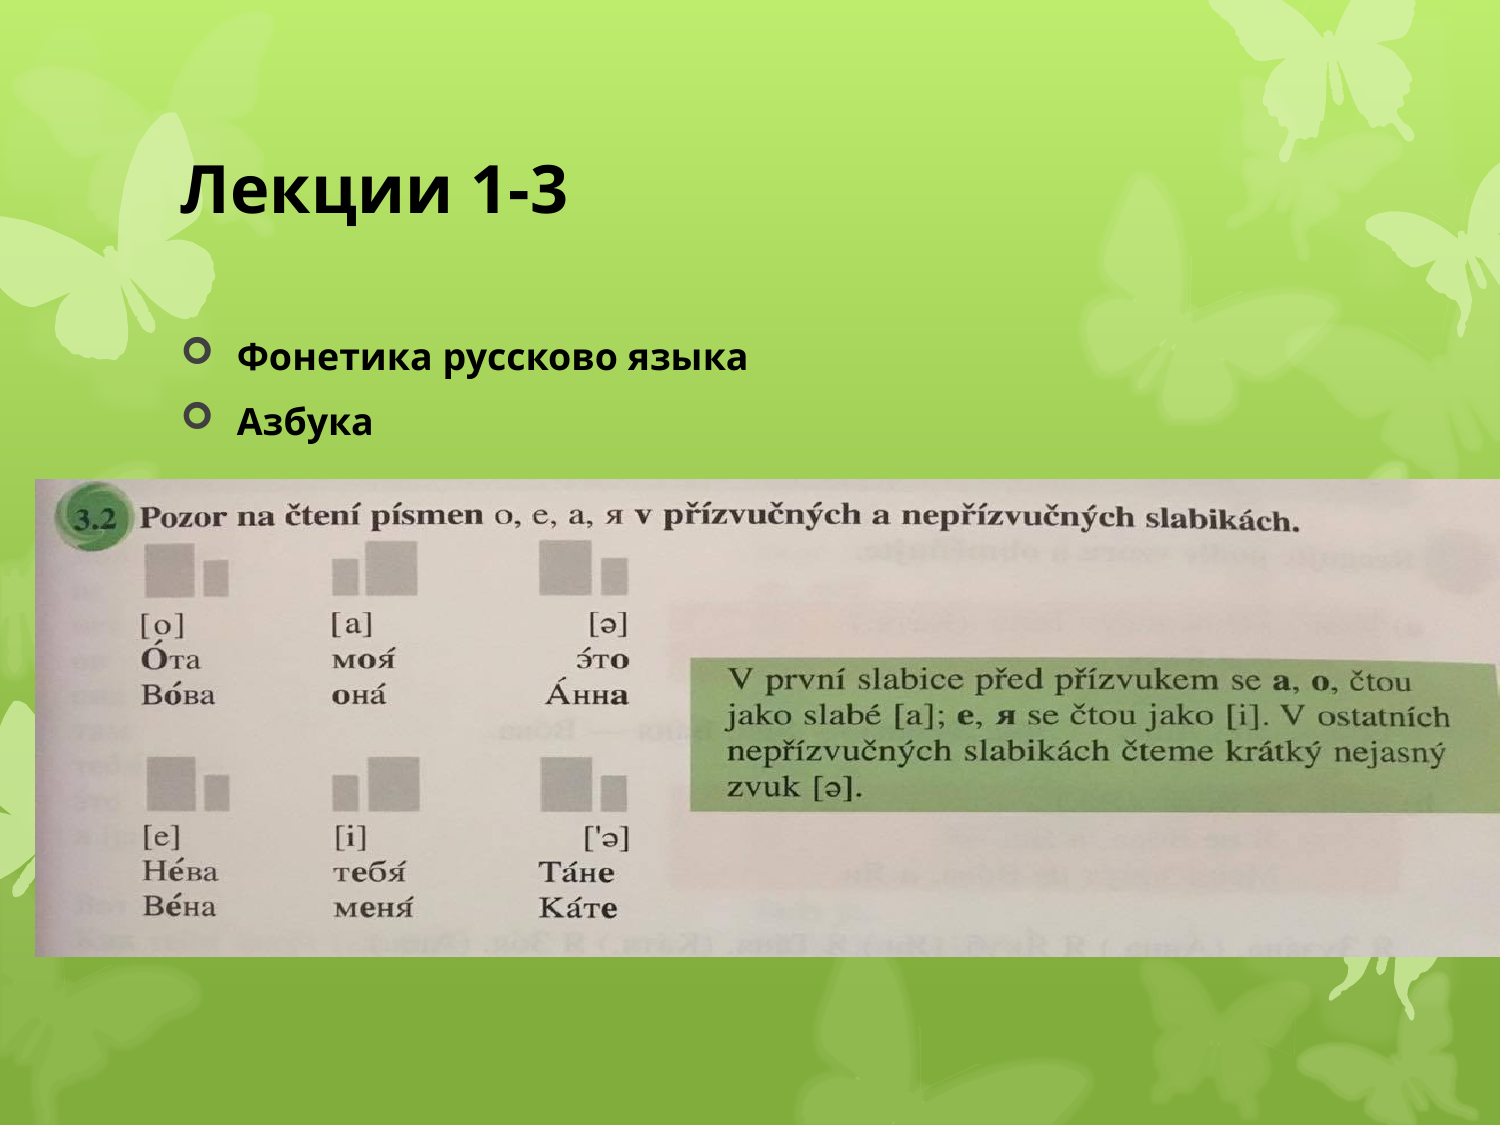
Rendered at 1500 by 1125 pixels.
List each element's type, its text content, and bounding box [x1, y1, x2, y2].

title Лекции 1-3 [165, 110, 1335, 263]
picture [34, 479, 1500, 957]
list Фонетика руссково языка Азбука [165, 296, 1335, 477]
